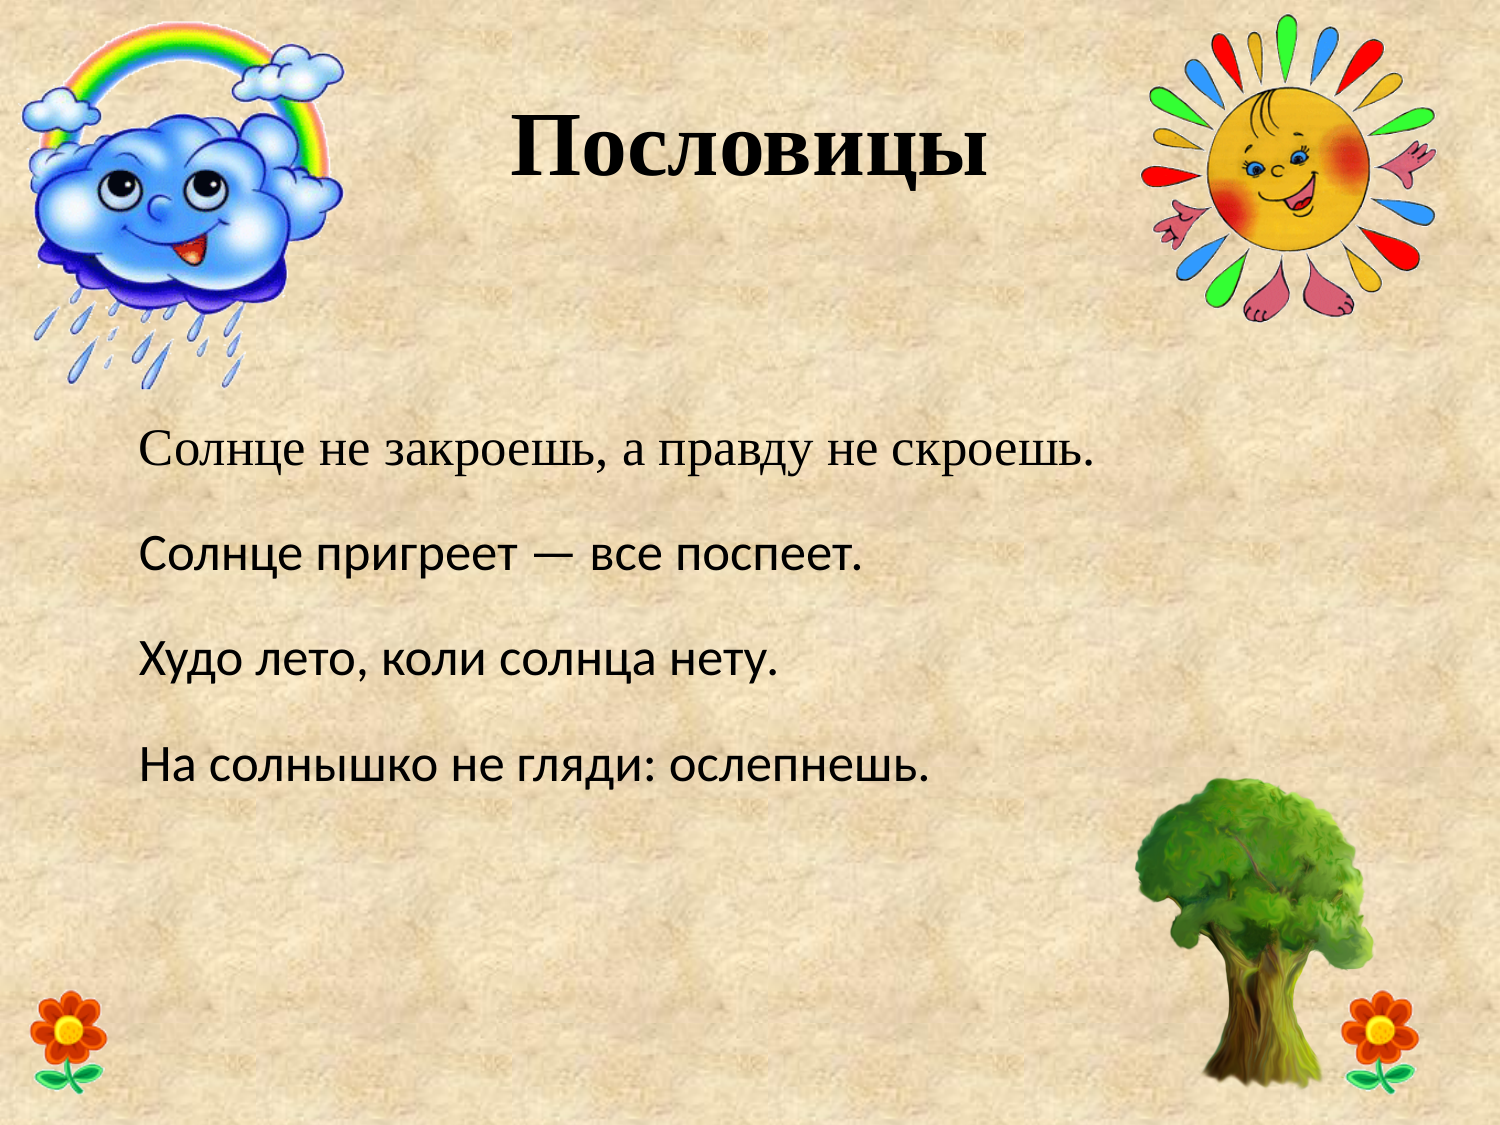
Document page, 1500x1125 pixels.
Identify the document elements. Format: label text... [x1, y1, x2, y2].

list Солнце не закроешь, а правду не скроешь. Солнце пригреет — все поспеет. Худо лето, коли солнца нету. На солнышко не гляди: ослепнешь. [123, 373, 1425, 1106]
picture [0, 0, 1500, 1125]
title Пословицы [371, 45, 1122, 233]
